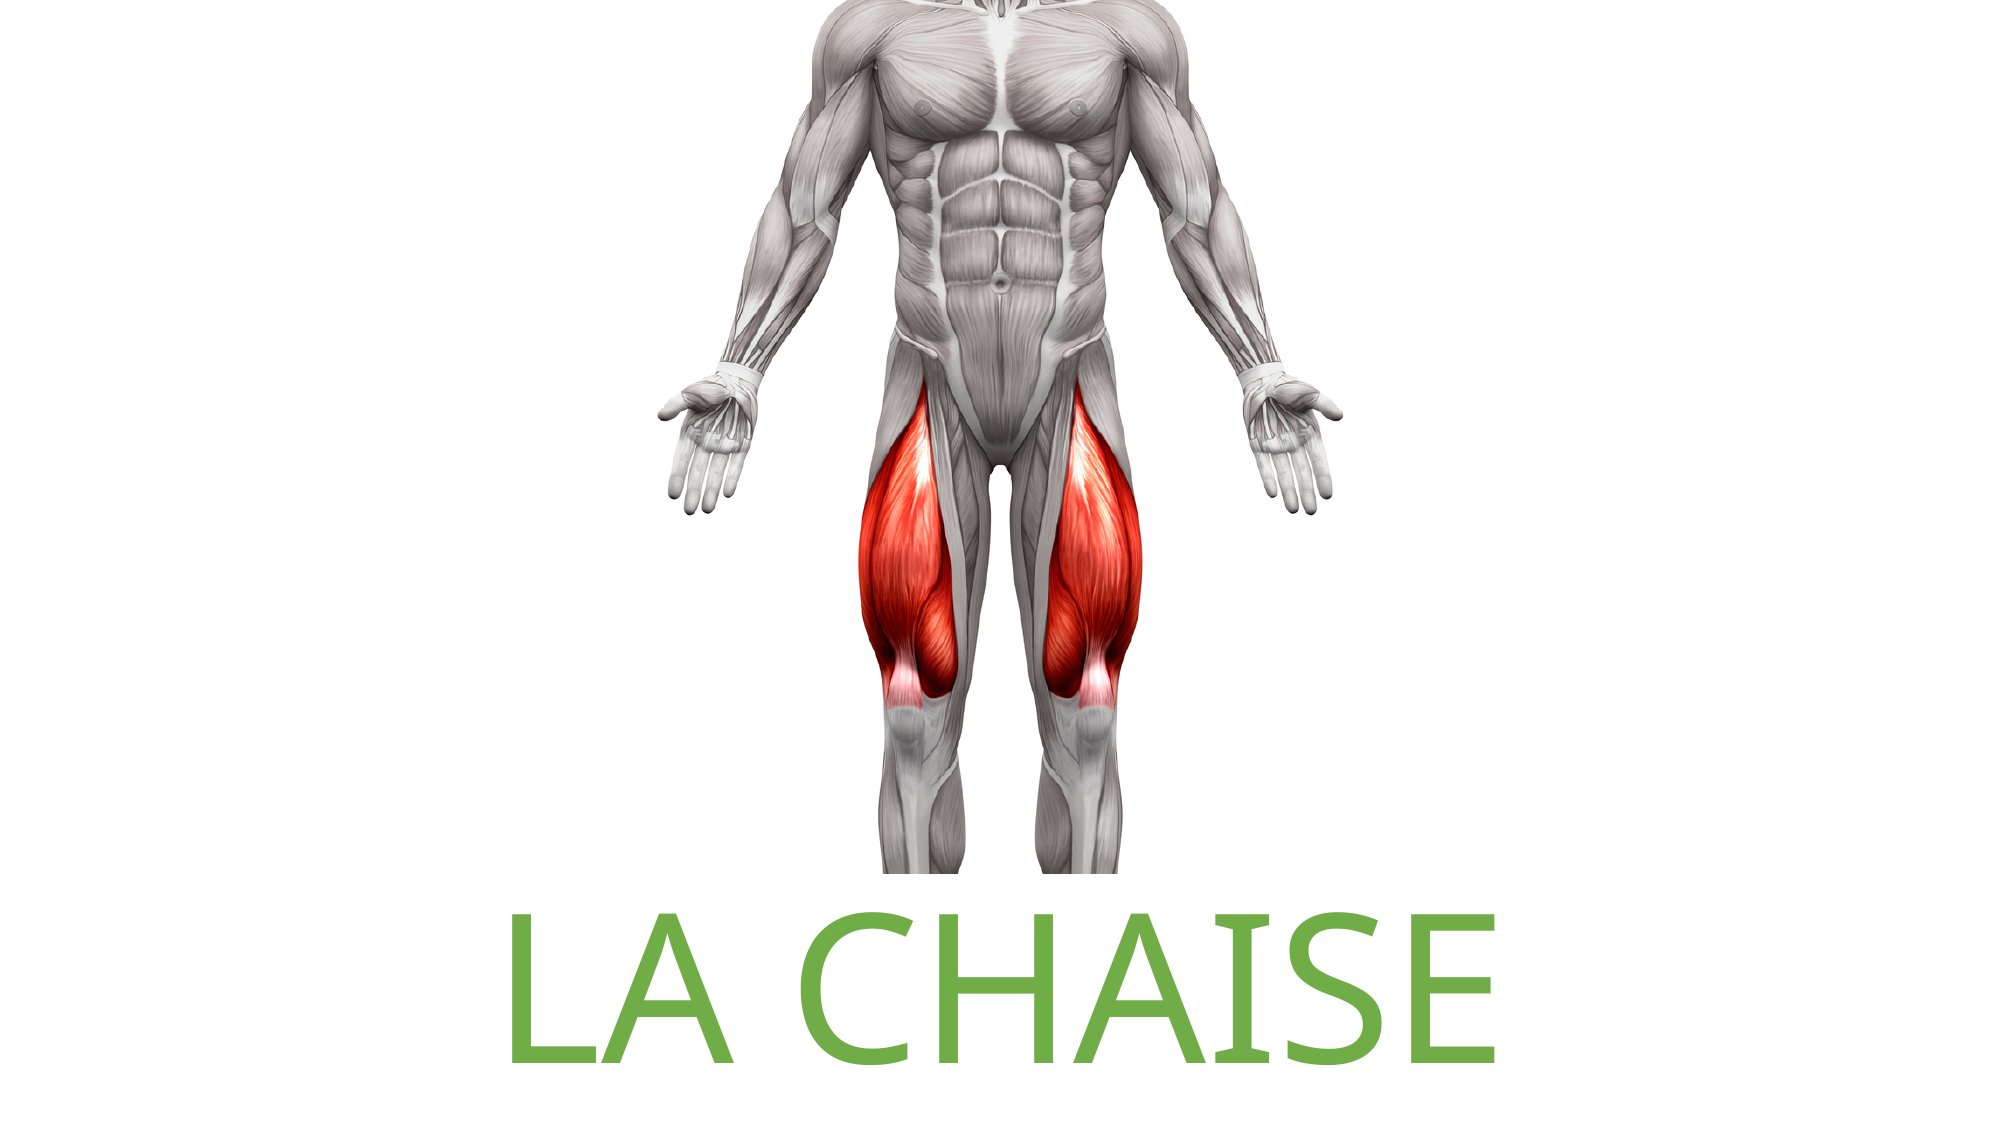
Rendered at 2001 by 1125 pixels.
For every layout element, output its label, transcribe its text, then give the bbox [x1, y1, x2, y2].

picture [563, 0, 1437, 874]
text_box La chaise [0, 876, 2000, 1113]
